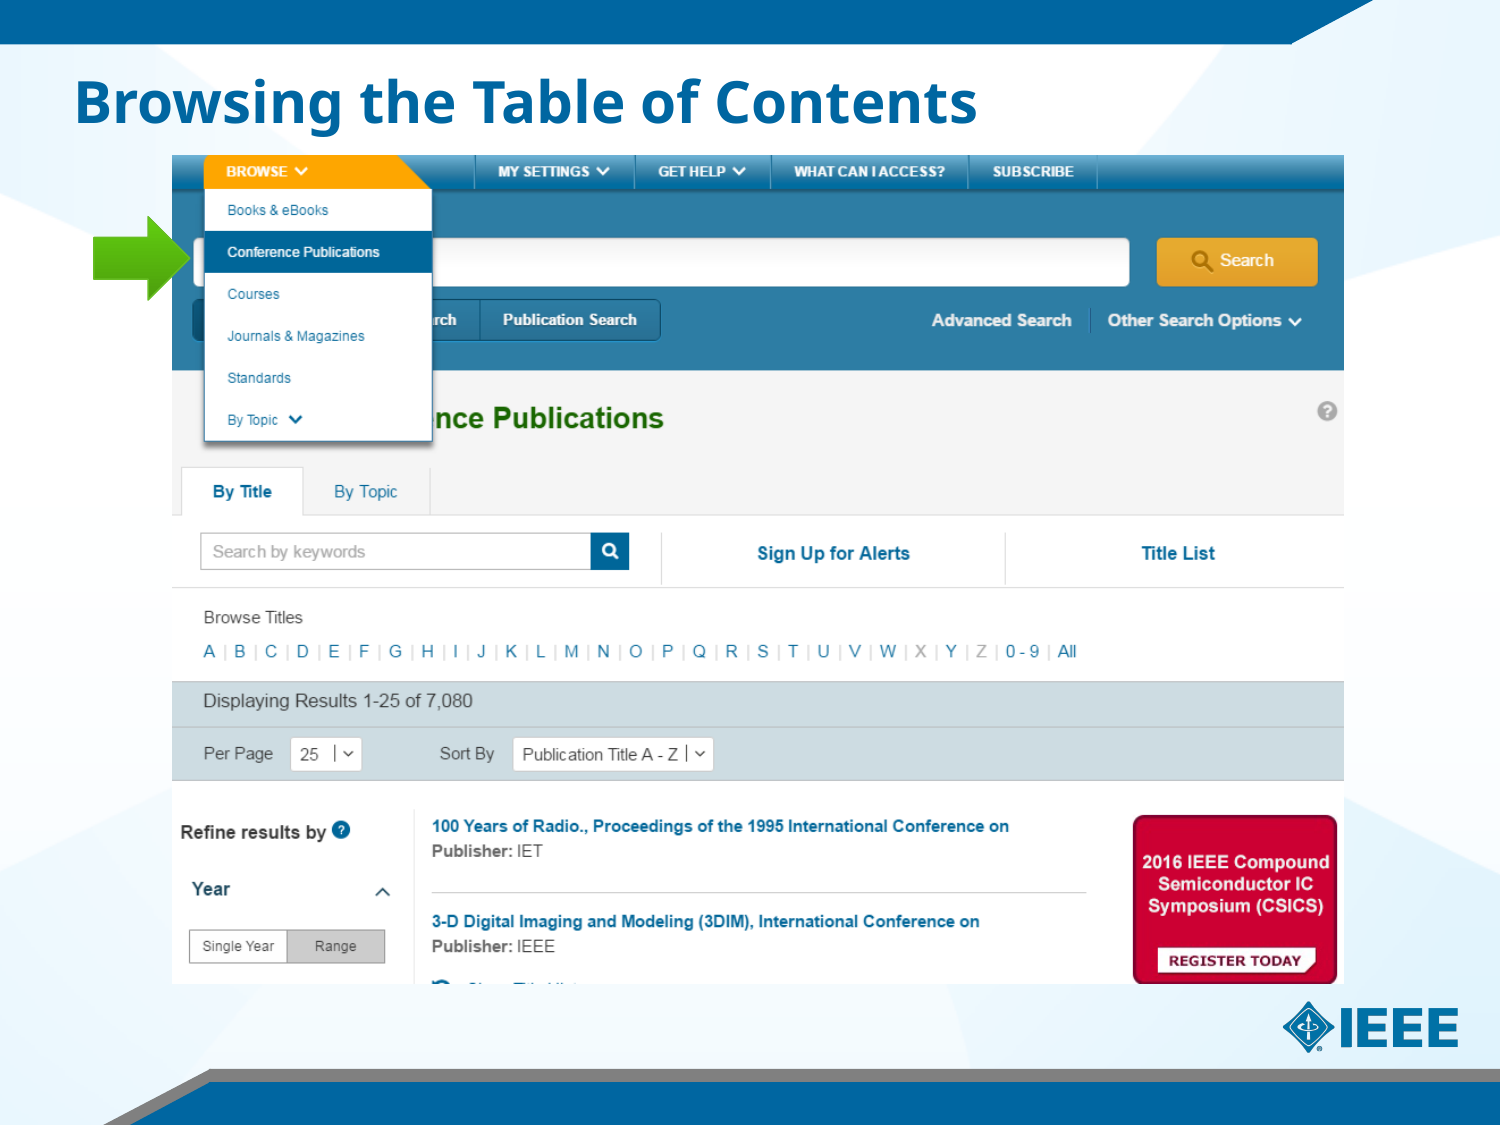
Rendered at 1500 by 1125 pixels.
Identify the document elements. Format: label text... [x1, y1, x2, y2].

picture [0, 0, 1500, 1125]
title Browsing the Table of Contents [57, 57, 1500, 188]
text_box [93, 215, 172, 301]
